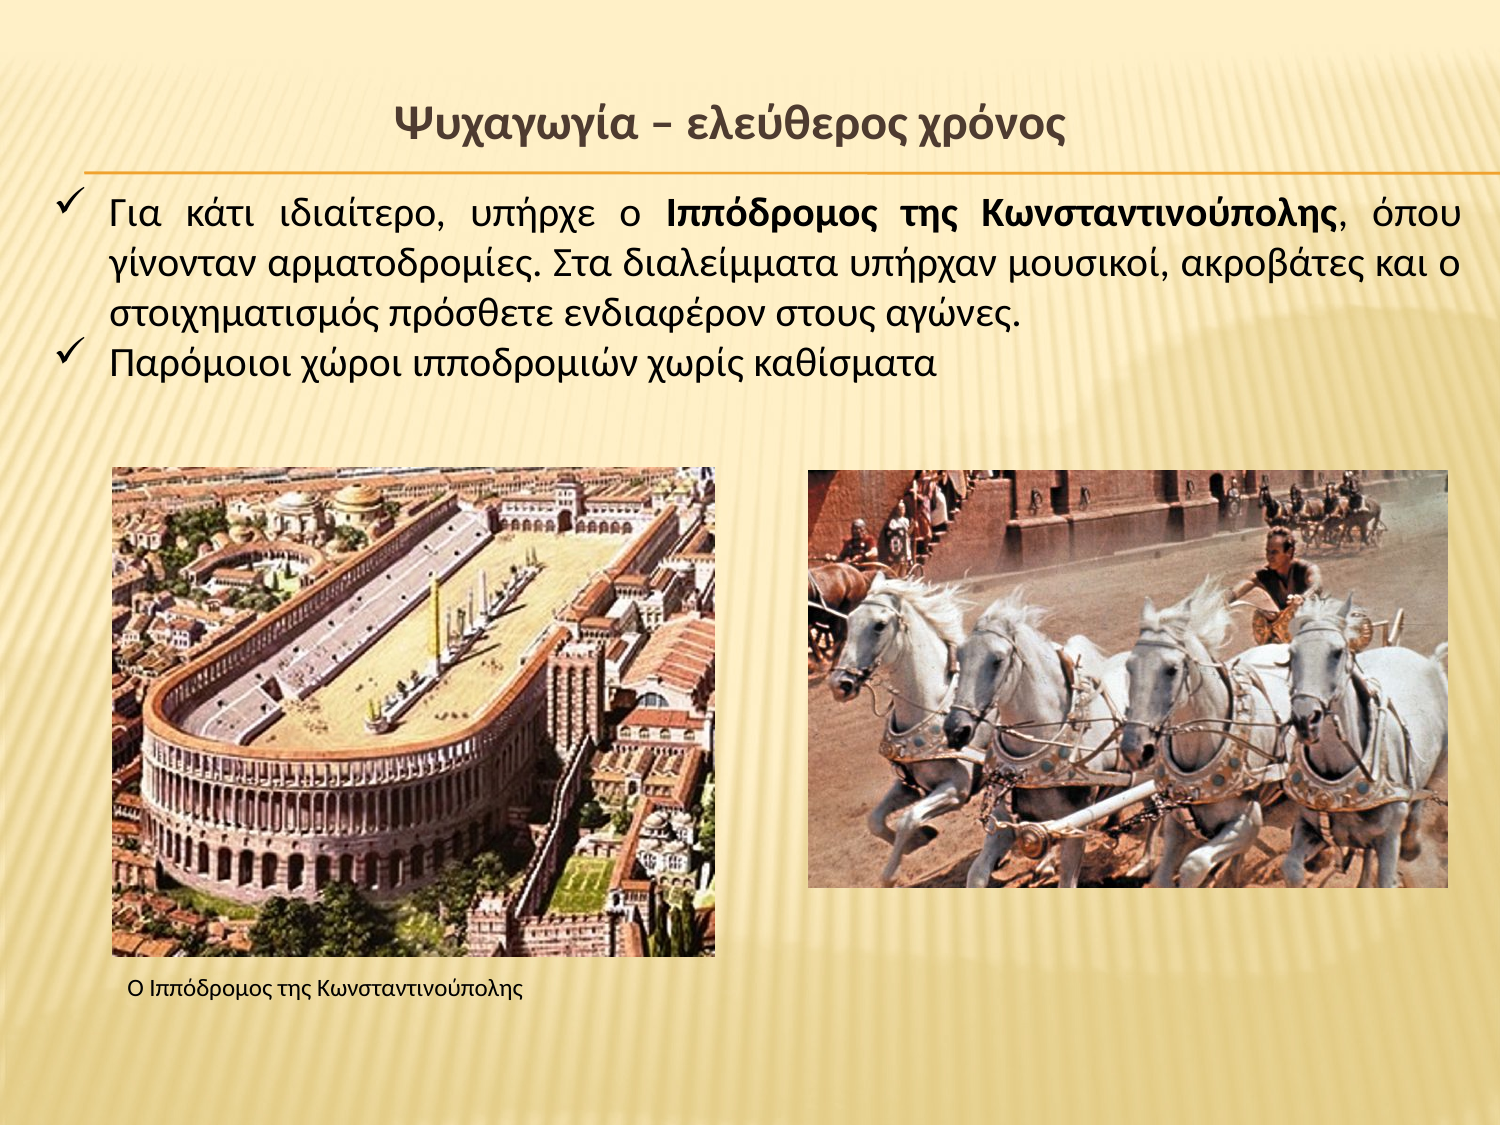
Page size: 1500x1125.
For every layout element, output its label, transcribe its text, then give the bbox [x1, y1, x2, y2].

picture [0, 0, 1500, 1125]
text_box Ο Ιππόδρομος της Κωνσταντινούπολης [112, 964, 715, 1017]
title Ψυχαγωγία – ελεύθερος χρόνος [360, 78, 1128, 161]
list Για κάτι ιδιαίτερο, υπήρχε ο Ιππόδρομος της Κωνσταντινούπολης, όπου γίνονταν αρματοδρομίες. Στα διαλείμματα υπήρχαν μουσικοί, ακροβάτες και ο στοιχηματισμός πρόσθετε ενδιαφέρον στους αγώνες. Παρόμοιοι χώροι ιπποδρομιών χωρίς καθίσματα [53, 184, 1462, 398]
